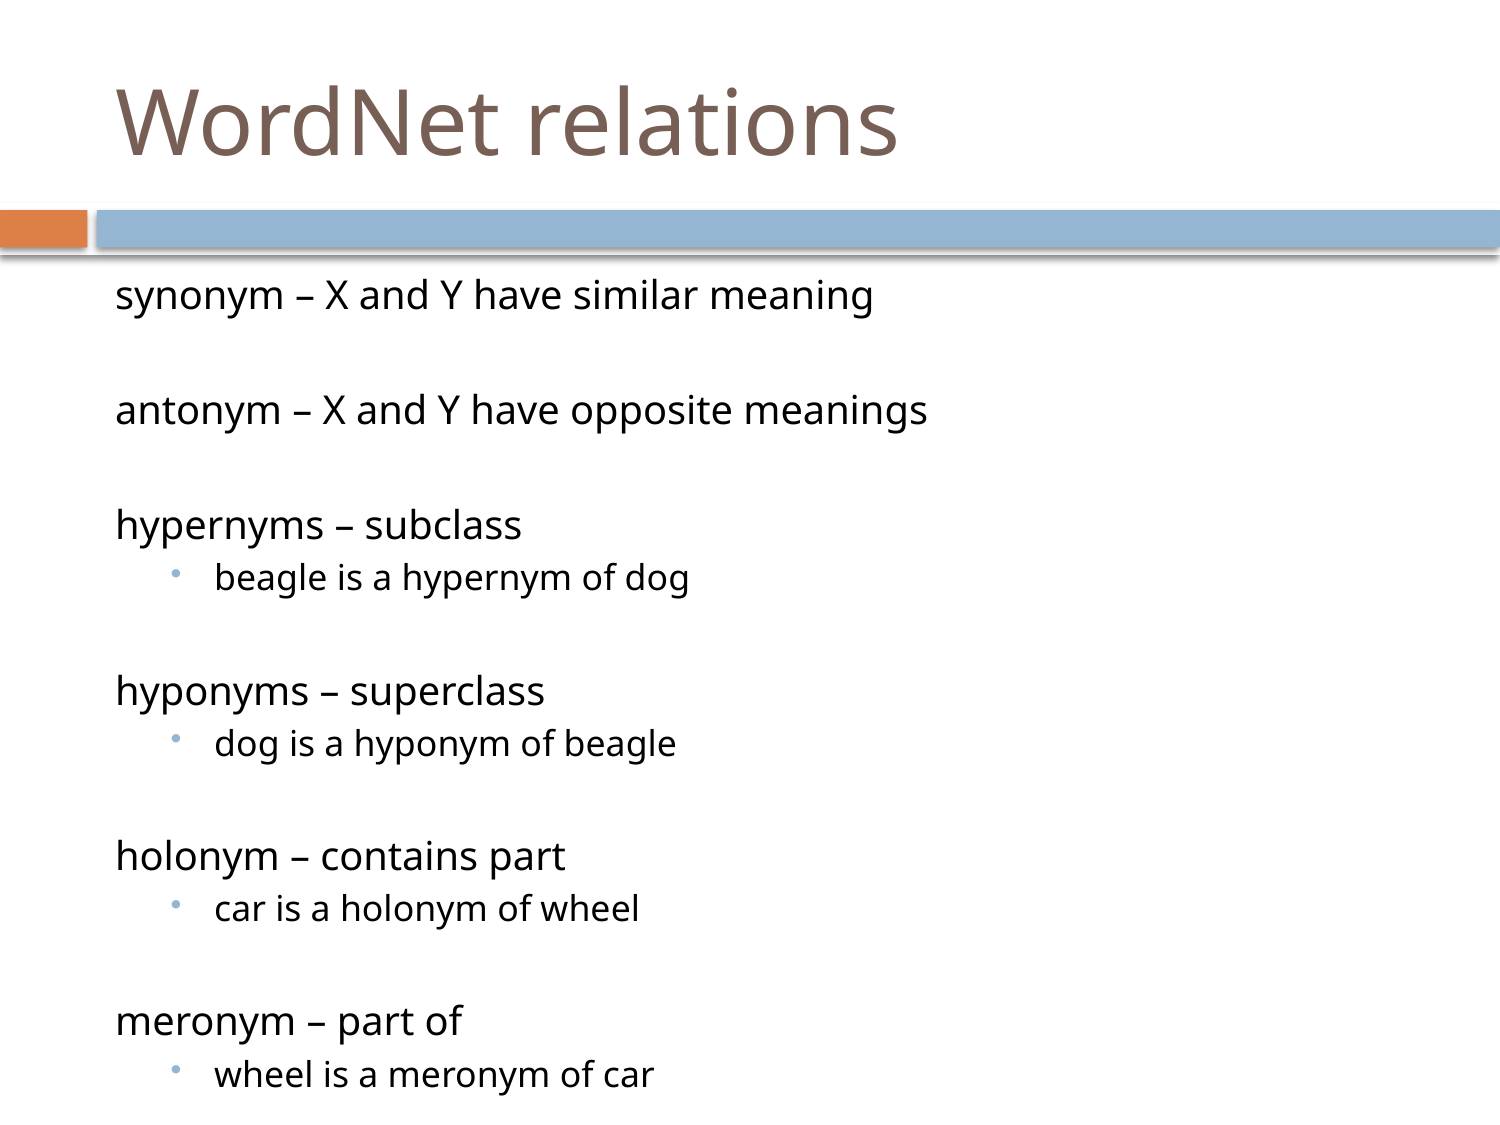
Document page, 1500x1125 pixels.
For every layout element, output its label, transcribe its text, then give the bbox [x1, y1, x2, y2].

list synonym – X and Y have similar meaning antonym – X and Y have opposite meanings hypernyms – subclass beagle is a hypernym of dog hyponyms – superclass dog is a hyponym of beagle holonym – contains part car is a holonym of wheel meronym – part of wheel is a meronym of car [100, 262, 1438, 1111]
title WordNet relations [100, 37, 1438, 200]
